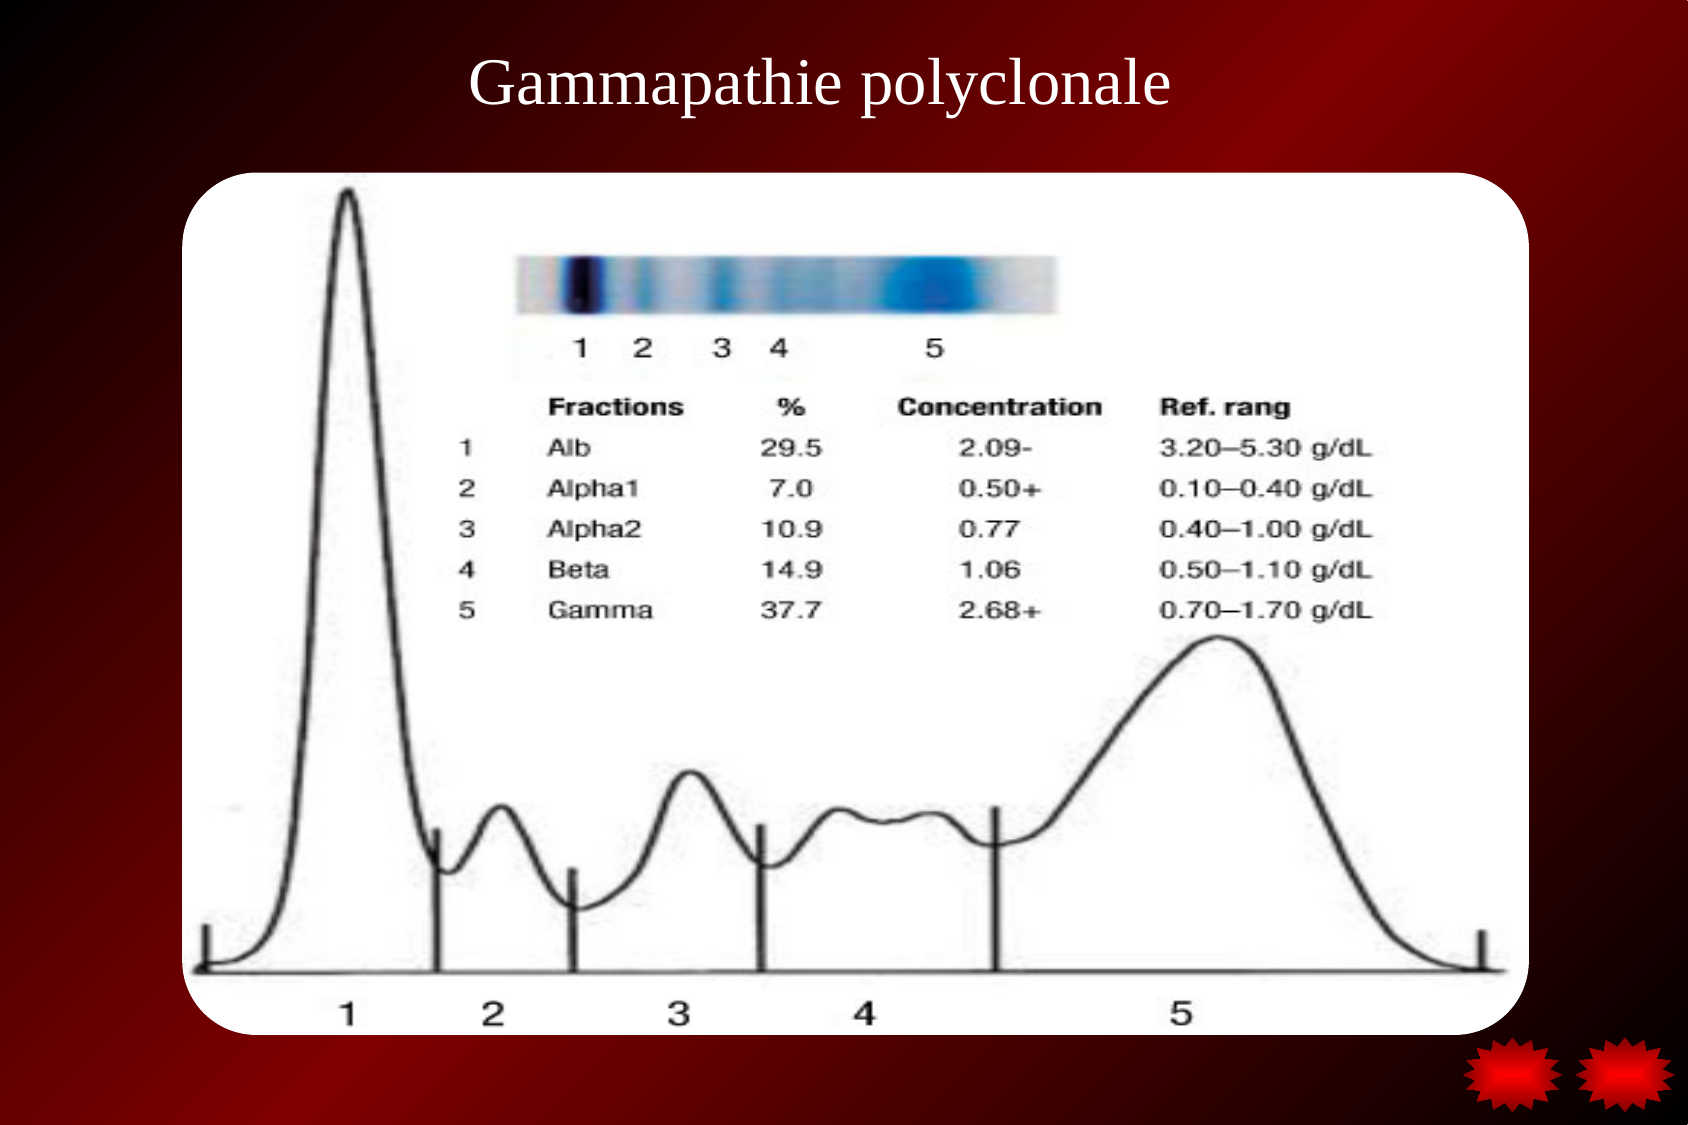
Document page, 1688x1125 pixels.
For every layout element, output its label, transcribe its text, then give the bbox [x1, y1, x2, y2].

text_box Gammapathie polyclonale [453, 30, 1517, 126]
picture [181, 172, 1530, 1036]
